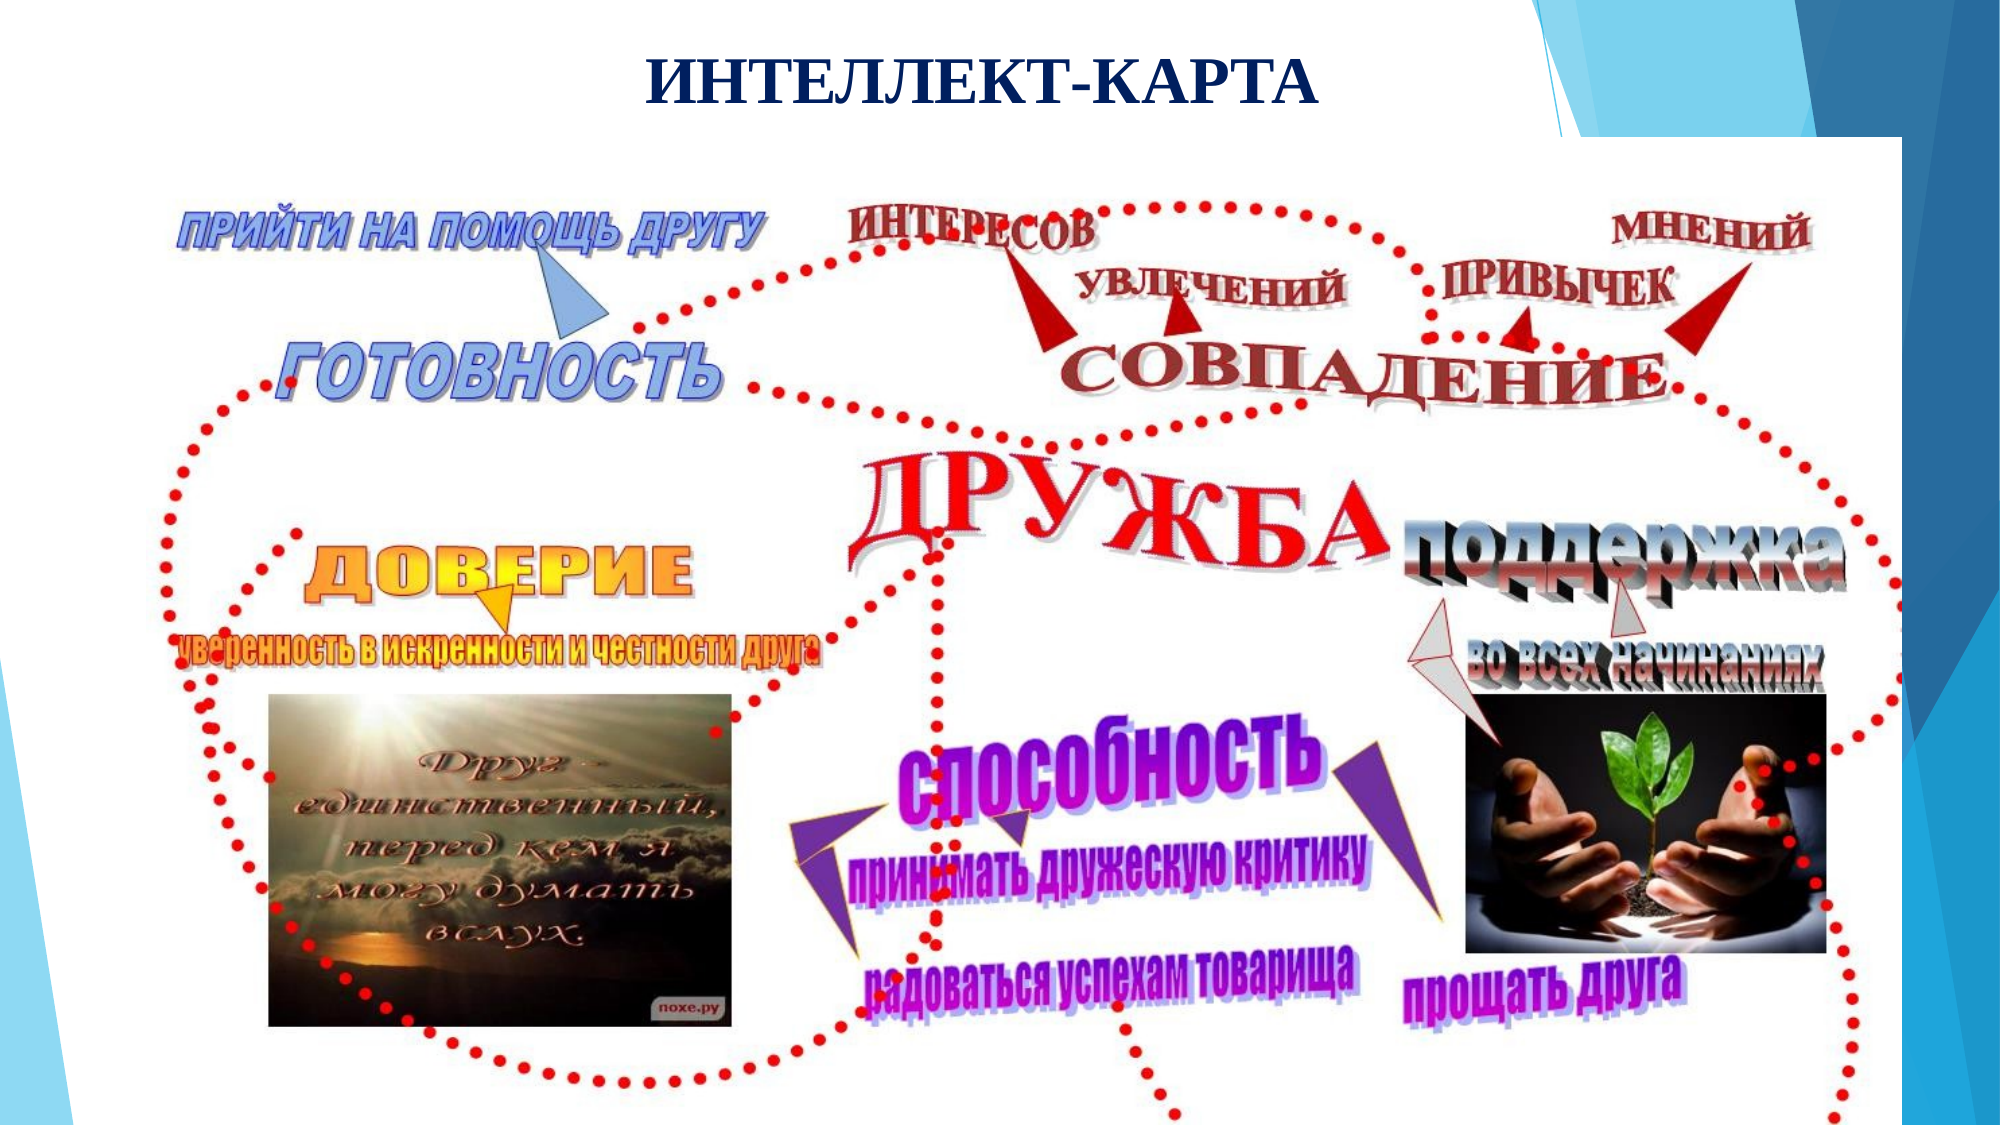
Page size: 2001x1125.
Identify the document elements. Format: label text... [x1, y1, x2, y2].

title ИНТЕЛЛЕКТ-КАРТА [54, 18, 1945, 225]
picture [146, 137, 1903, 1125]
